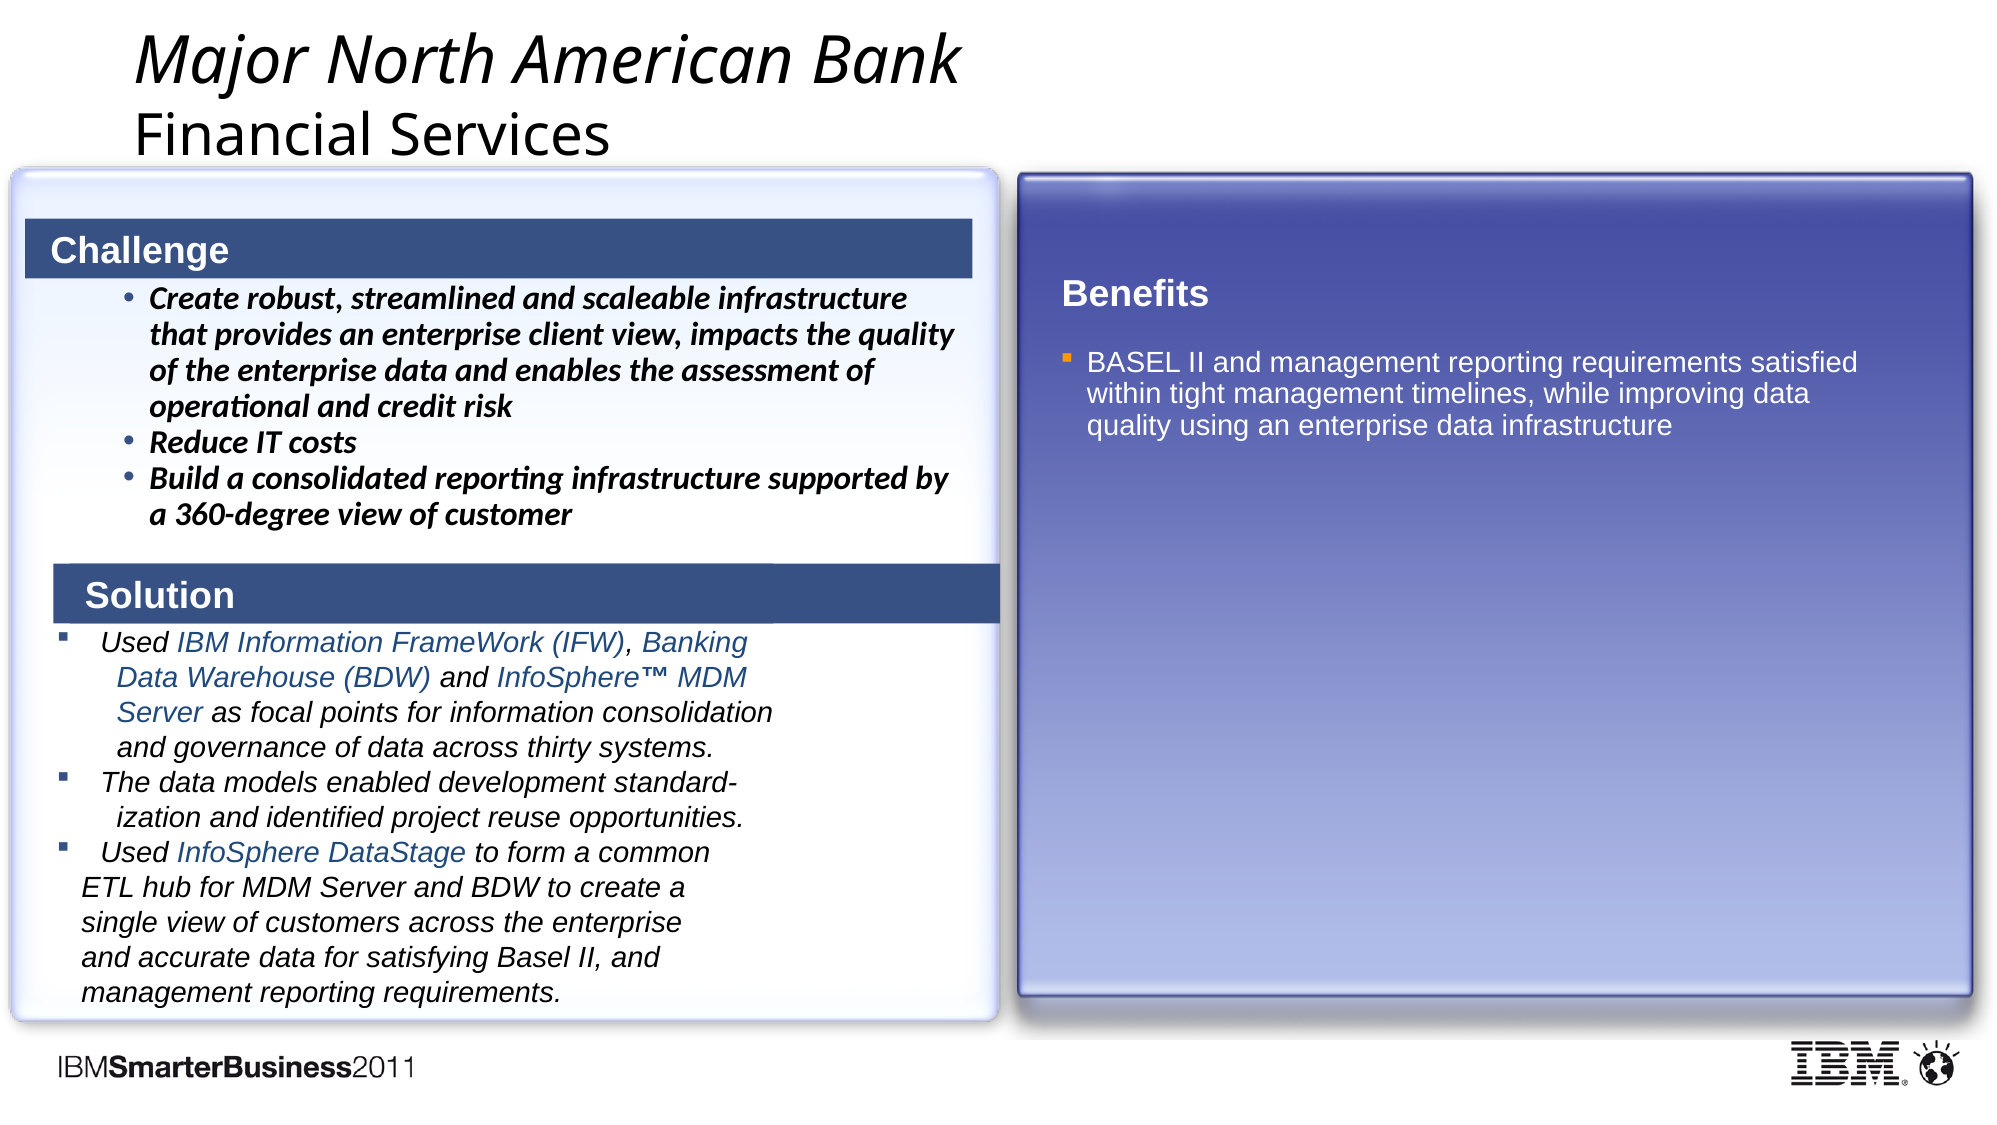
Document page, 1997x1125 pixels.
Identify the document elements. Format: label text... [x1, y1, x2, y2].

title Major North American Bank Financial Services [117, 48, 1871, 156]
picture [0, 156, 1997, 1125]
text_box 31 [158, 1073, 342, 1125]
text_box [53, 563, 1001, 624]
